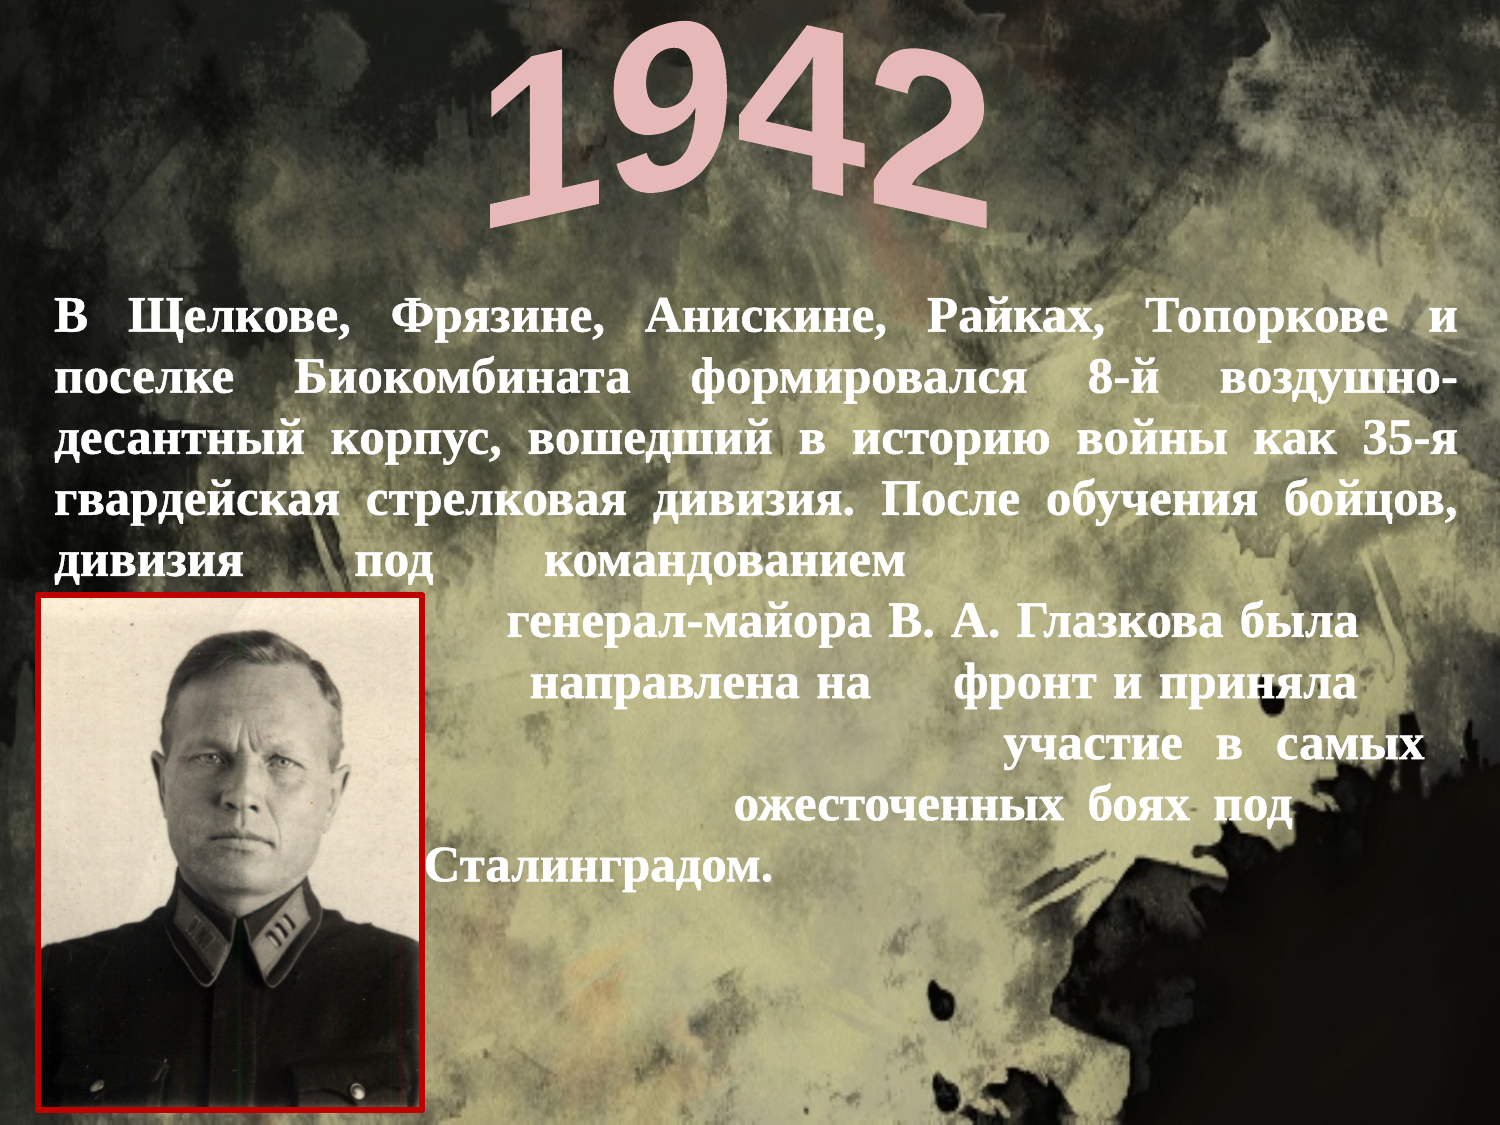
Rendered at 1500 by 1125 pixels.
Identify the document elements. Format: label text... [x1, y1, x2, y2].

title В Щелкове, Фрязине, Анискине, Райках, Топоркове и поселке Биокомбината формировался 8-й воздушно-десантный корпус, вошедший в историю войны как 35-я гвардейская стрелковая дивизия. После обучения бойцов, дивизия под командованием генерал-майора В. А. Глазкова была направлена на фронт и приняла участие в самых ожесточенных боях под Сталинградом. [39, 267, 1475, 905]
picture [0, 0, 1500, 1125]
